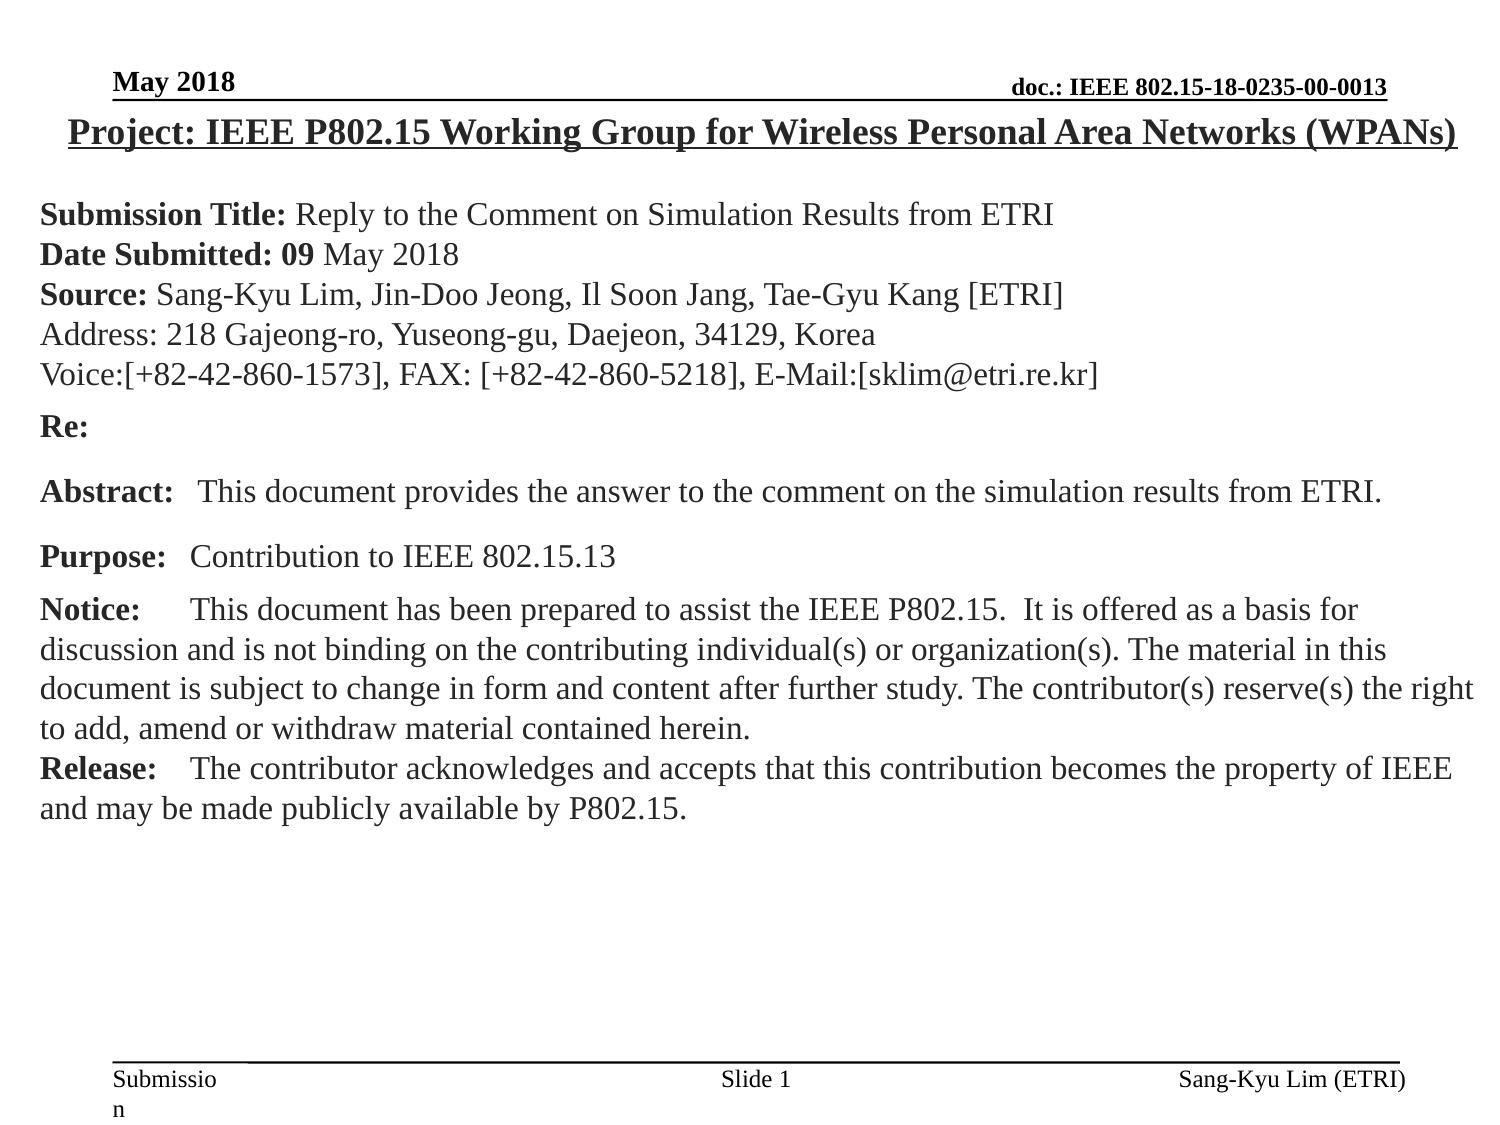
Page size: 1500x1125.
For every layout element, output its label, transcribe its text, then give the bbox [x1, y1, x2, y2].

footer Sang-Kyu Lim (ETRI) [893, 1061, 1407, 1093]
slide_number Slide 1 [712, 1061, 800, 1093]
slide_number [112, 61, 376, 98]
text_box Project: IEEE P802.15 Working Group for Wireless Personal Area Networks (WPANs) Submission Title: Reply to the Comment on Simulation Results from ETRI Date Submitted: 09 May 2018 Source: Sang-Kyu Lim, Jin-Doo Jeong, Il Soon Jang, Tae-Gyu Kang [ETRI] Address: 218 Gajeong-ro, Yuseong-gu, Daejeon, 34129, Korea Voice:[+82-42-860-1573], FAX: [+82-42-860-5218], E-Mail:[sklim@etri.re.kr] Re: Abstract: This document provides the answer to the comment on the simulation results from ETRI. Purpose: Contribution to IEEE 802.15.13 Notice: This document has been prepared to assist the IEEE P802.15. It is offered as a basis for discussion and is not binding on the contributing individual(s) or organization(s). The material in this document is subject to change in form and content after further study. The contributor(s) reserve(s) the right to add, amend or withdraw material contained herein. Release: The contributor acknowledges and accepts that this contribution becomes the property of IEEE and may be made publicly available by P802.15. [24, 99, 1500, 834]
